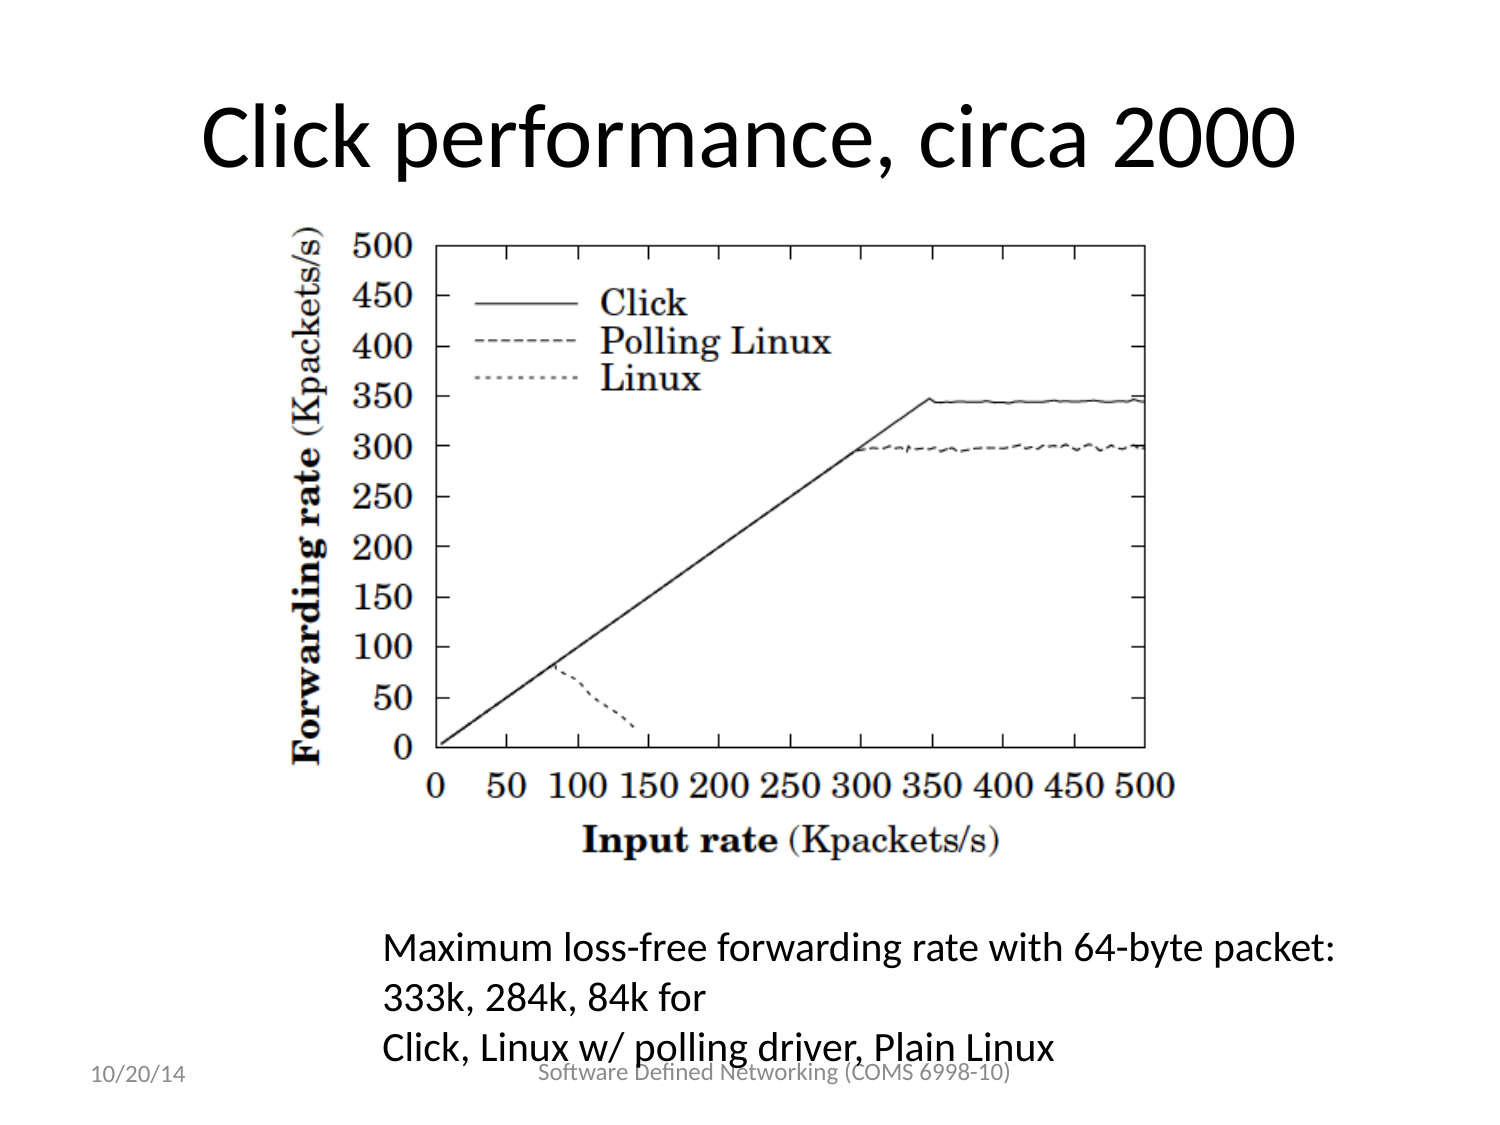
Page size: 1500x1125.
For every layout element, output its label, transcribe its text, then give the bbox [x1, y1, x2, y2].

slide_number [75, 1042, 425, 1103]
picture [249, 199, 1213, 886]
text_box Maximum loss-free forwarding rate with 64-byte packet: 333k, 284k, 84k for Click, Linux w/ polling driver, Plain Linux [367, 912, 1362, 1078]
title Click performance, circa 2000 [112, 37, 1388, 225]
footer Software Defined Networking (COMS 6998-10) [512, 1037, 1038, 1103]
